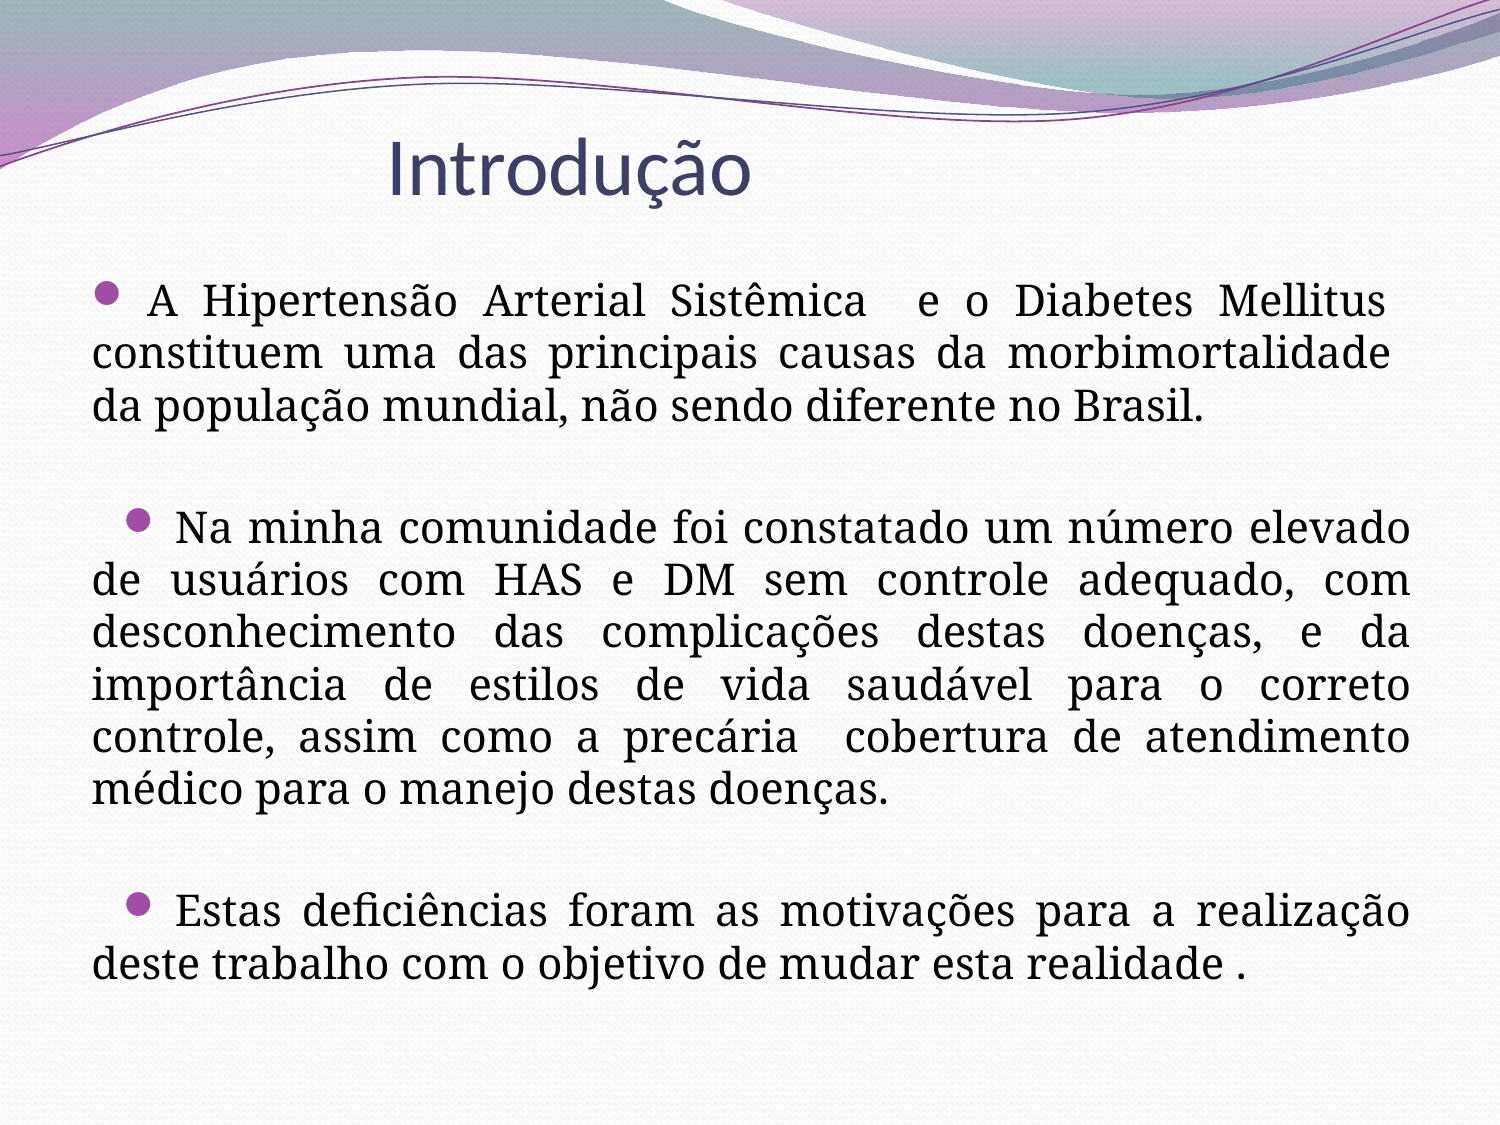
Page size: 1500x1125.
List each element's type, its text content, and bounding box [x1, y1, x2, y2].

title Introdução [386, 105, 870, 265]
list A Hipertensão Arterial Sistêmica e o Diabetes Mellitus constituem uma das principais causas da morbimortalidade da população mundial, não sendo diferente no Brasil. Na minha comunidade foi constatado um número elevado de usuários com HAS e DM sem controle adequado, com desconhecimento das complicações destas doenças, e da importância de estilos de vida saudável para o correto controle, assim como a precária cobertura de atendimento médico para o manejo destas doenças. Estas deficiências foram as motivações para a realização deste trabalho com o objetivo de mudar esta realidade . [76, 265, 1427, 1008]
